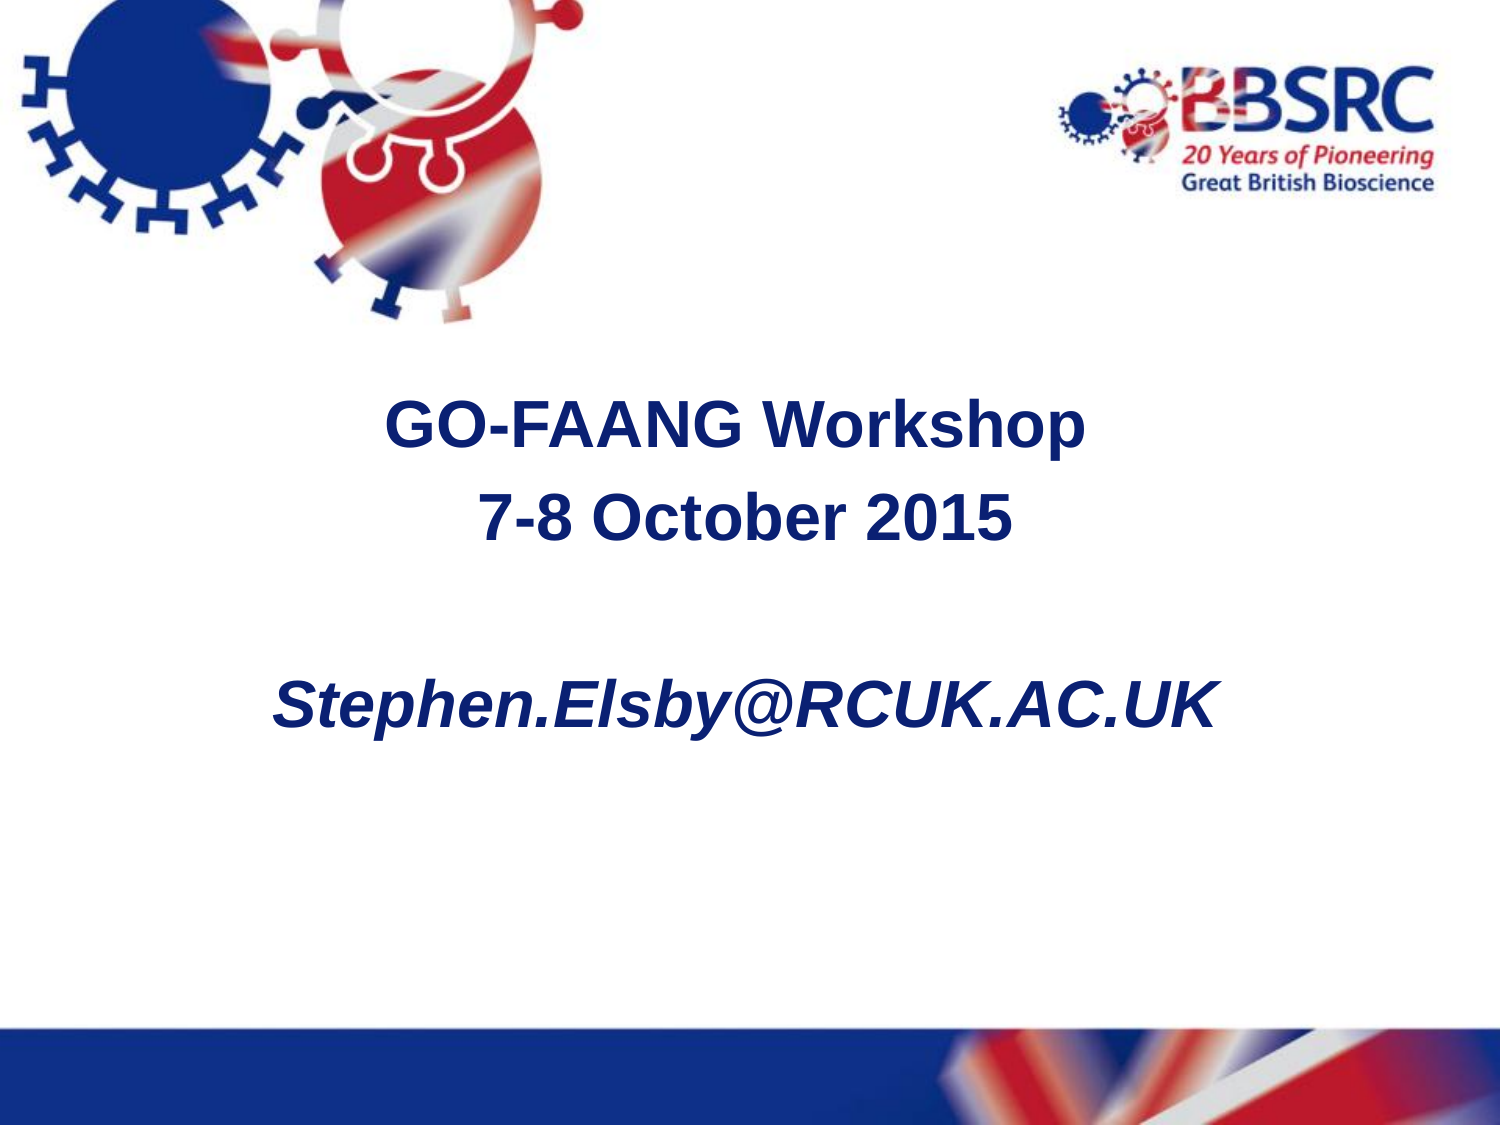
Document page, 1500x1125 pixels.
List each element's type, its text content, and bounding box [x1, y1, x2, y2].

picture [0, 0, 1500, 1125]
list GO-FAANG Workshop 7-8 October 2015 Stephen.Elsby@RCUK.AC.UK [0, 373, 1496, 516]
